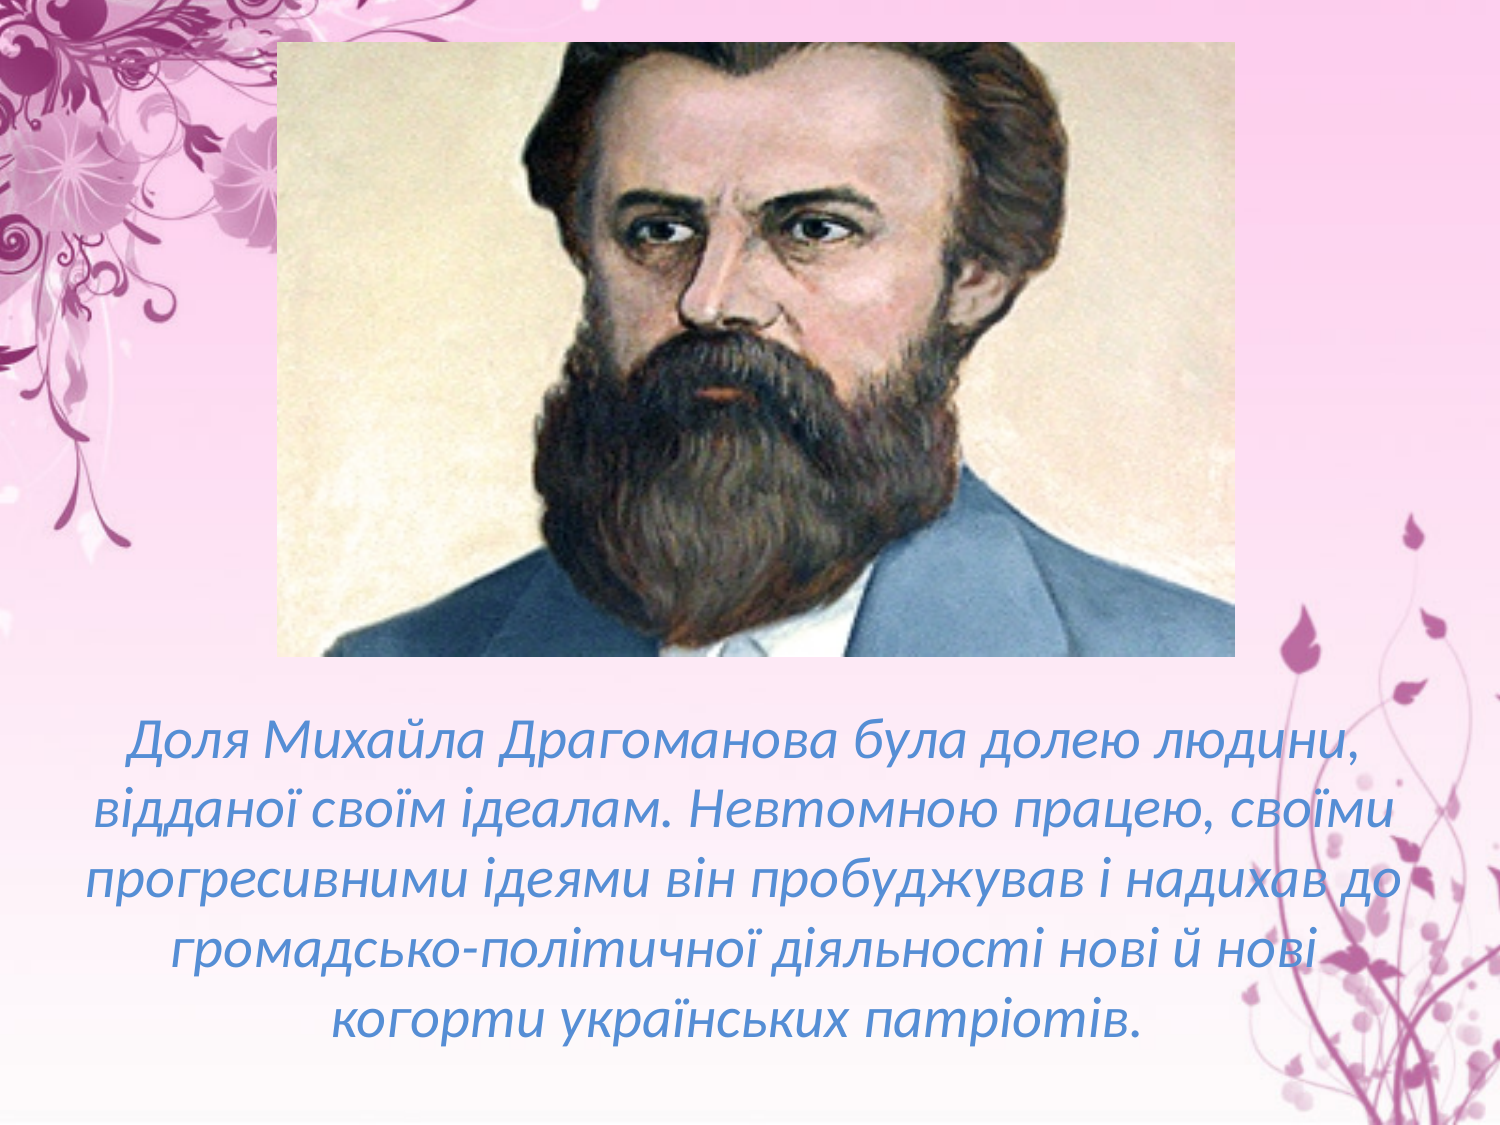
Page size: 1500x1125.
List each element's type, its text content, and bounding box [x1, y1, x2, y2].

list Доля Михайла Драгоманова була долею людини, відданої своїм ідеалам. Невтомною працею, своїми прогресивними ідеями він пробуджував і надихав до громадсько-політичної діяльності нові й нові когорти українських патріотів. [41, 692, 1447, 1083]
picture [0, 0, 1500, 1125]
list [277, 42, 1235, 658]
